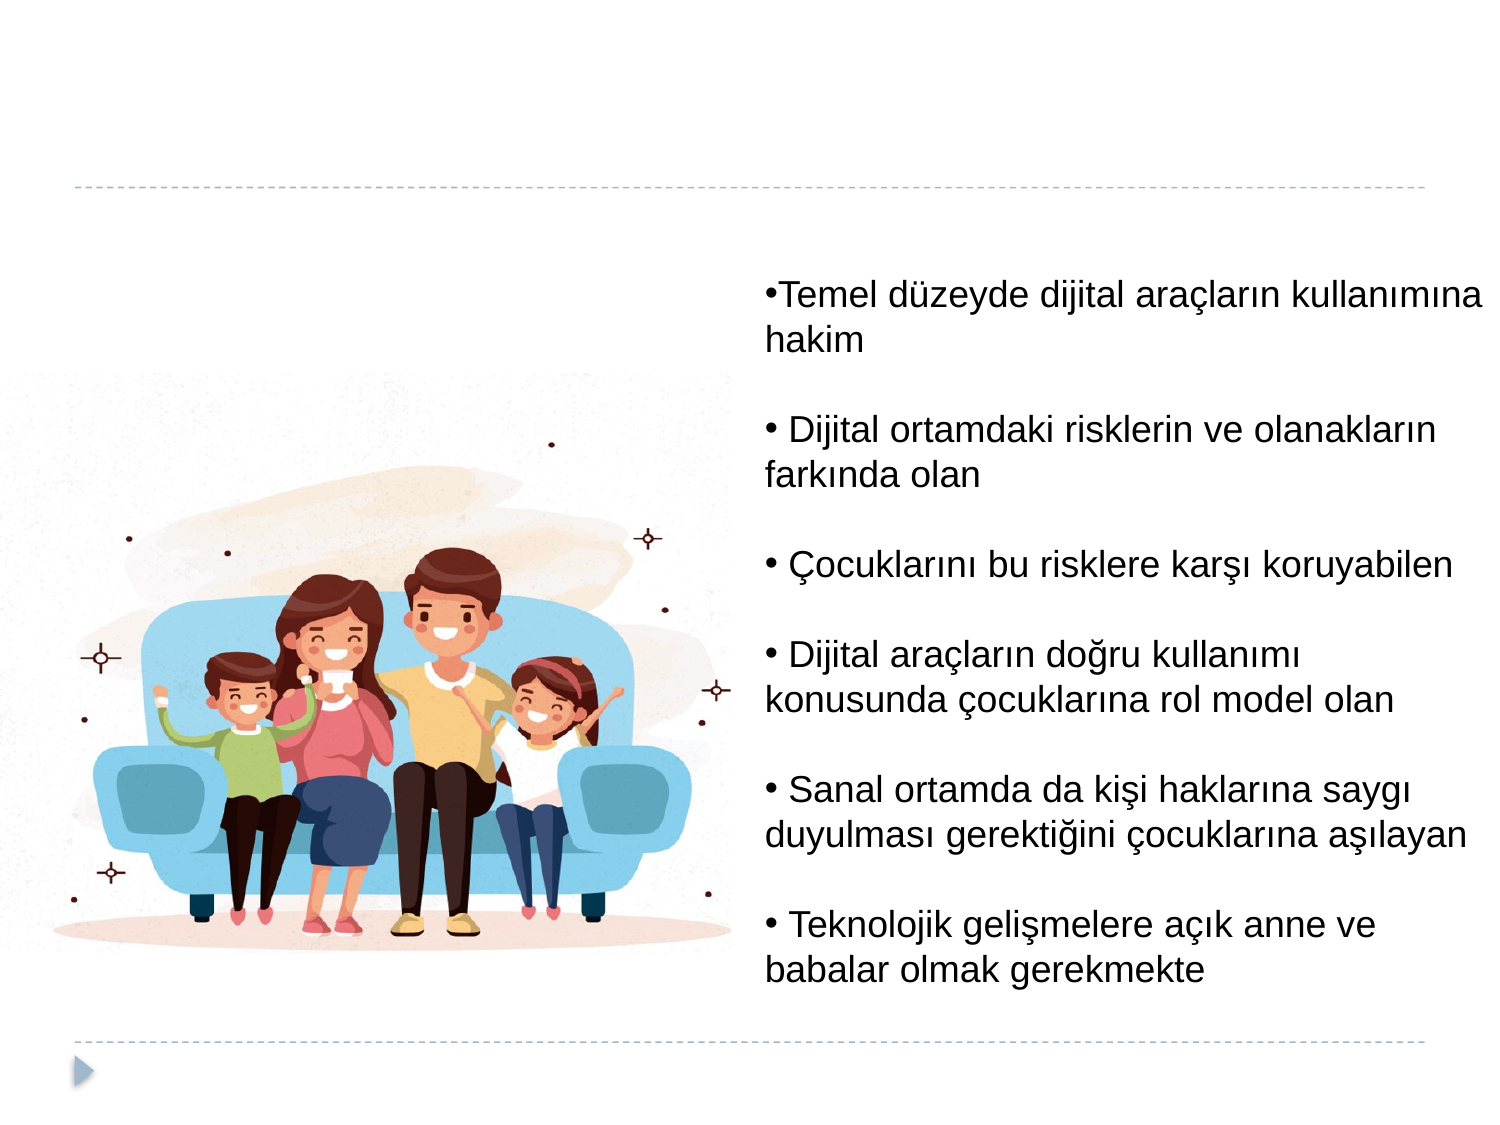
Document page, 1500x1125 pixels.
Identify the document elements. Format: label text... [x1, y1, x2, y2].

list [0, 373, 732, 953]
text_box Temel düzeyde dijital araçların kullanımına hakim Dijital ortamdaki risklerin ve olanakların farkında olan Çocuklarını bu risklere karşı koruyabilen Dijital araçların doğru kullanımı konusunda çocuklarına rol model olan Sanal ortamda da kişi haklarına saygı duyulması gerektiğini çocuklarına aşılayan Teknolojik gelişmelere açık anne ve babalar olmak gerekmekte [749, 172, 1500, 998]
